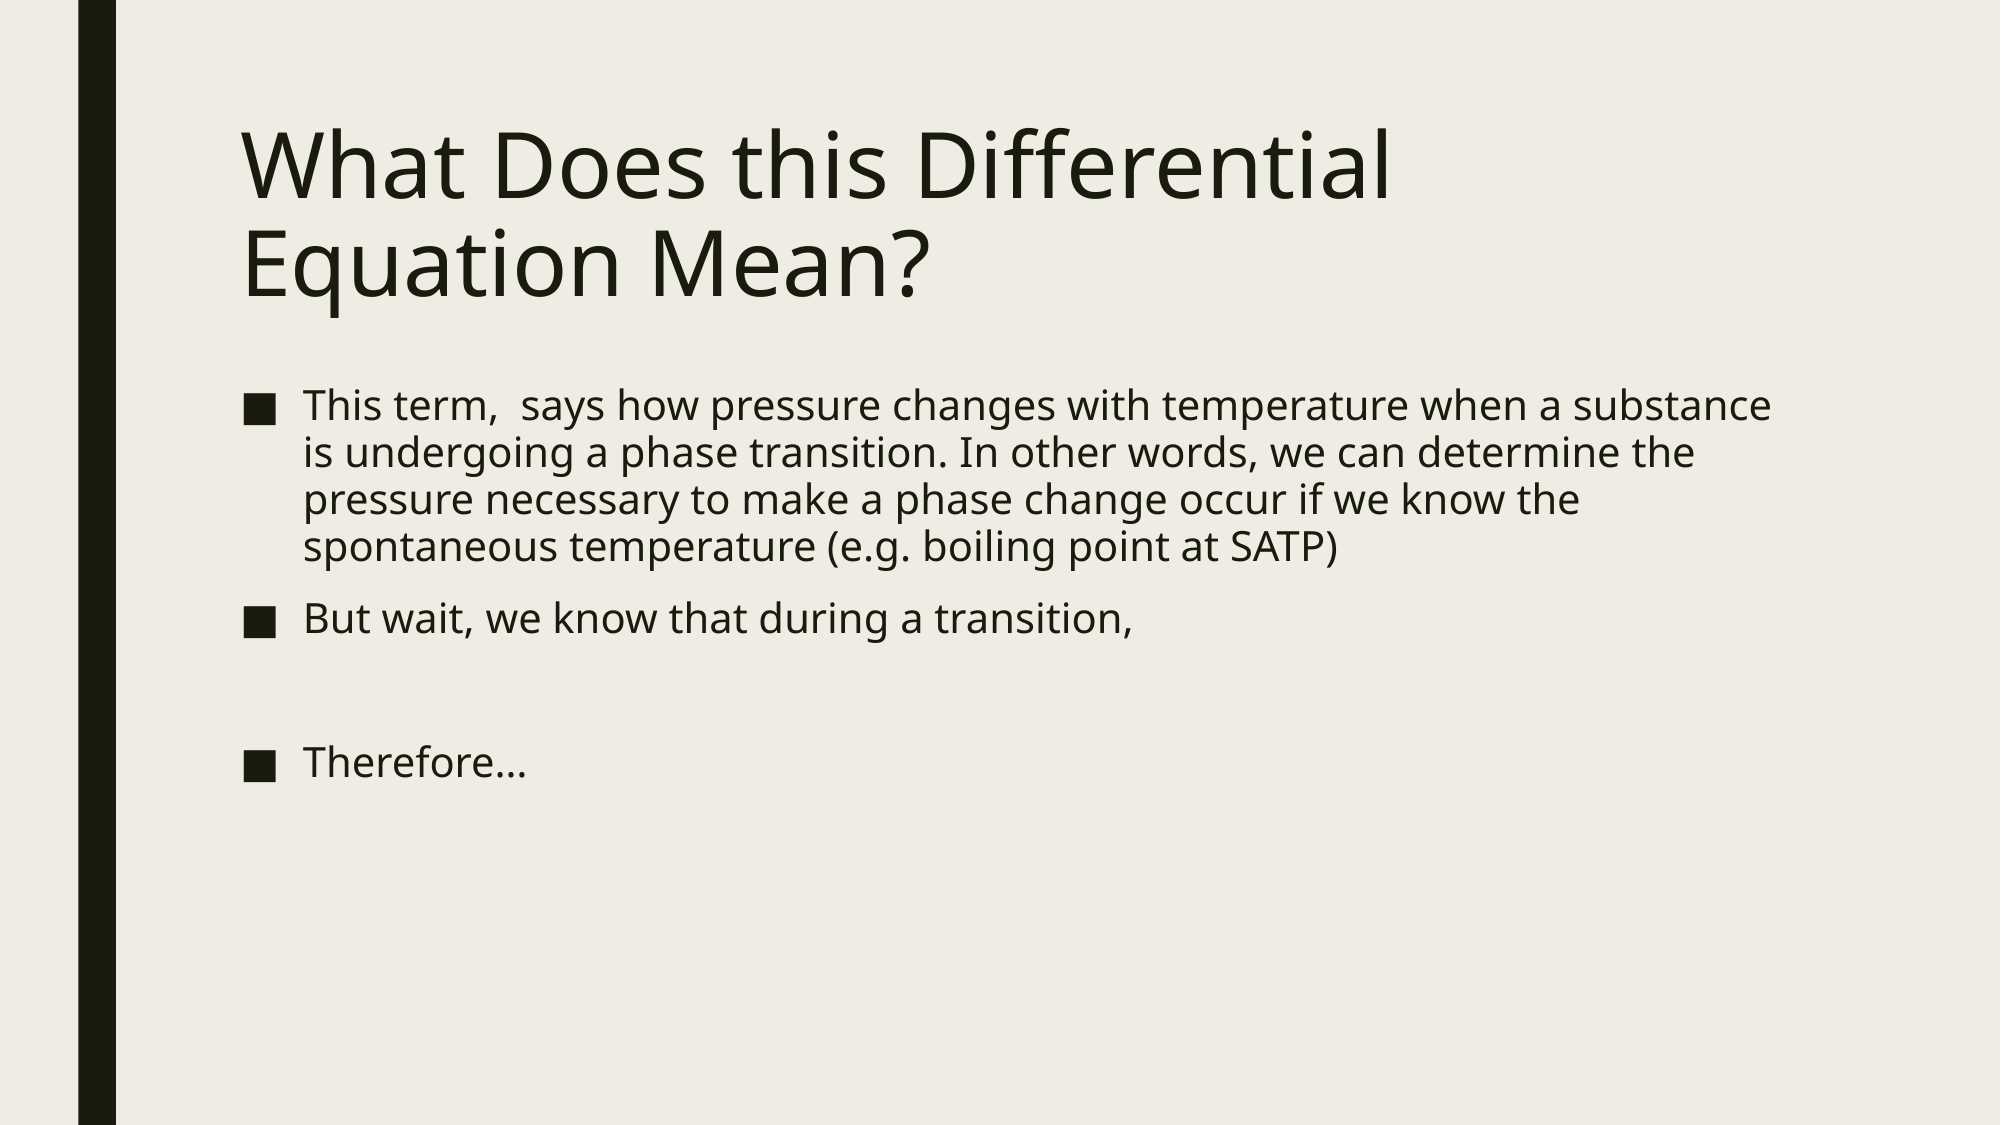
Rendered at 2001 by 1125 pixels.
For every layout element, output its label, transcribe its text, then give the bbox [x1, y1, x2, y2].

title What Does this Differential Equation Mean? [225, 112, 1800, 357]
